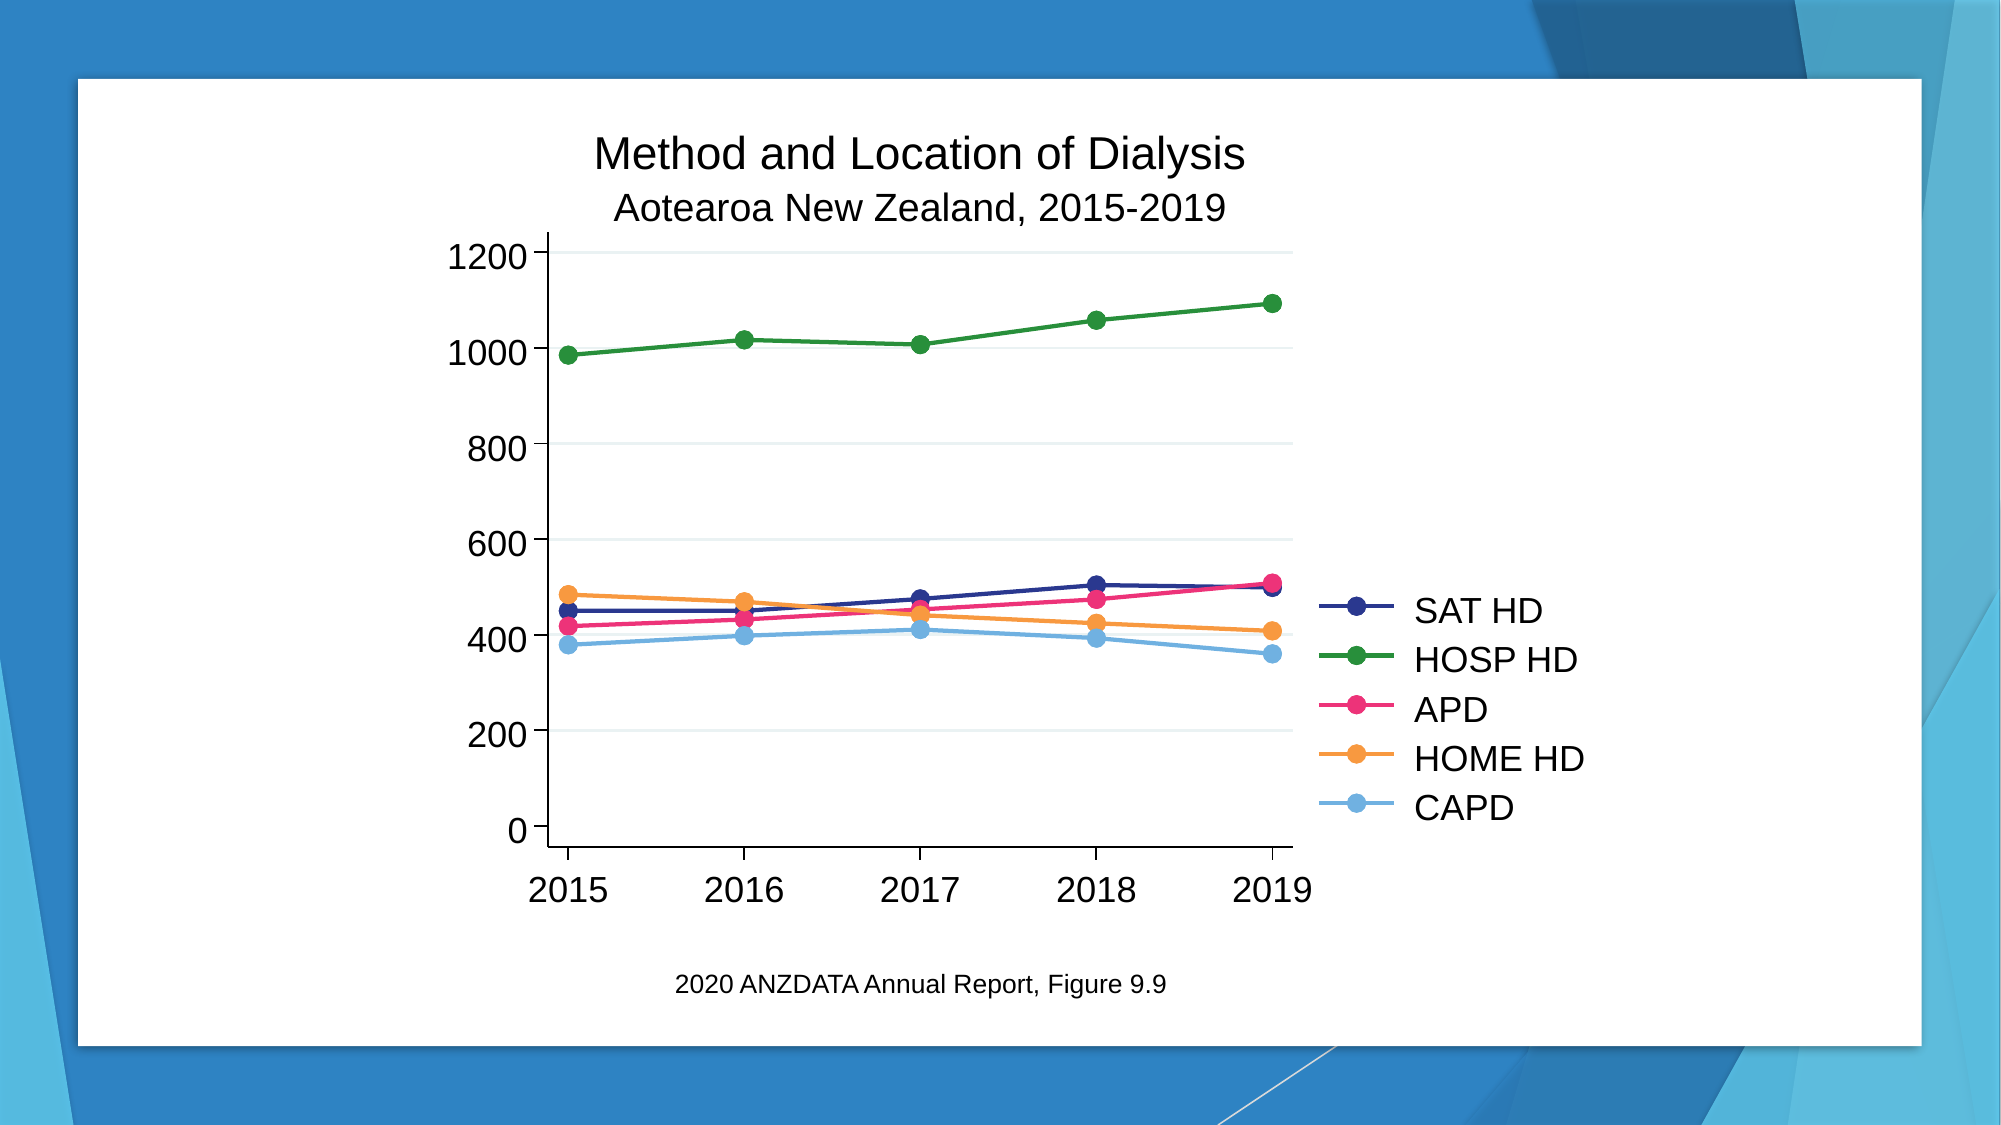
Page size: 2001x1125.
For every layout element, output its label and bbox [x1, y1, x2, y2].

picture [349, 89, 1650, 1036]
text_box [0, 0, 2000, 1125]
